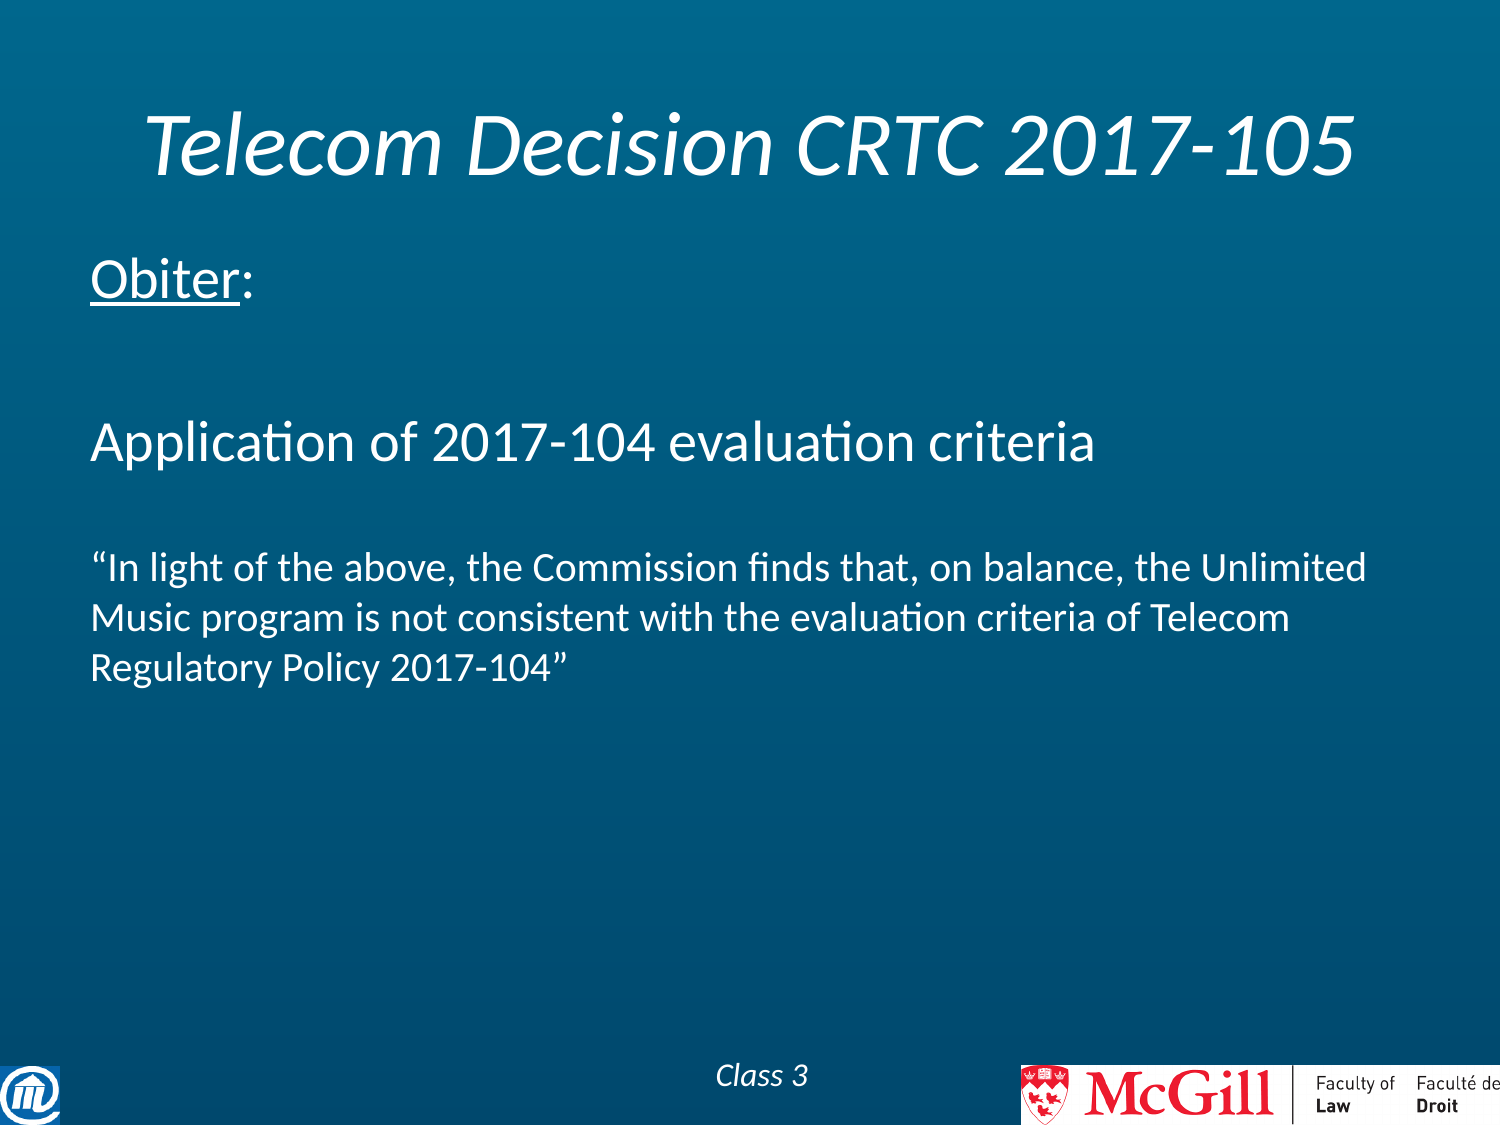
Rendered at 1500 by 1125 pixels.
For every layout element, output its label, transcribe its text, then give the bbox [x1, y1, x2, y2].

footer Class 3 [490, 1042, 1034, 1103]
title Telecom Decision CRTC 2017-105 [75, 45, 1425, 232]
list Obiter: Application of 2017-104 evaluation criteria “In light of the above, the Commission finds that, on balance, the Unlimited Music program is not consistent with the evaluation criteria of Telecom Regulatory Policy 2017-104” [75, 232, 1425, 1005]
picture [0, 1067, 59, 1125]
picture [1022, 1066, 1500, 1125]
